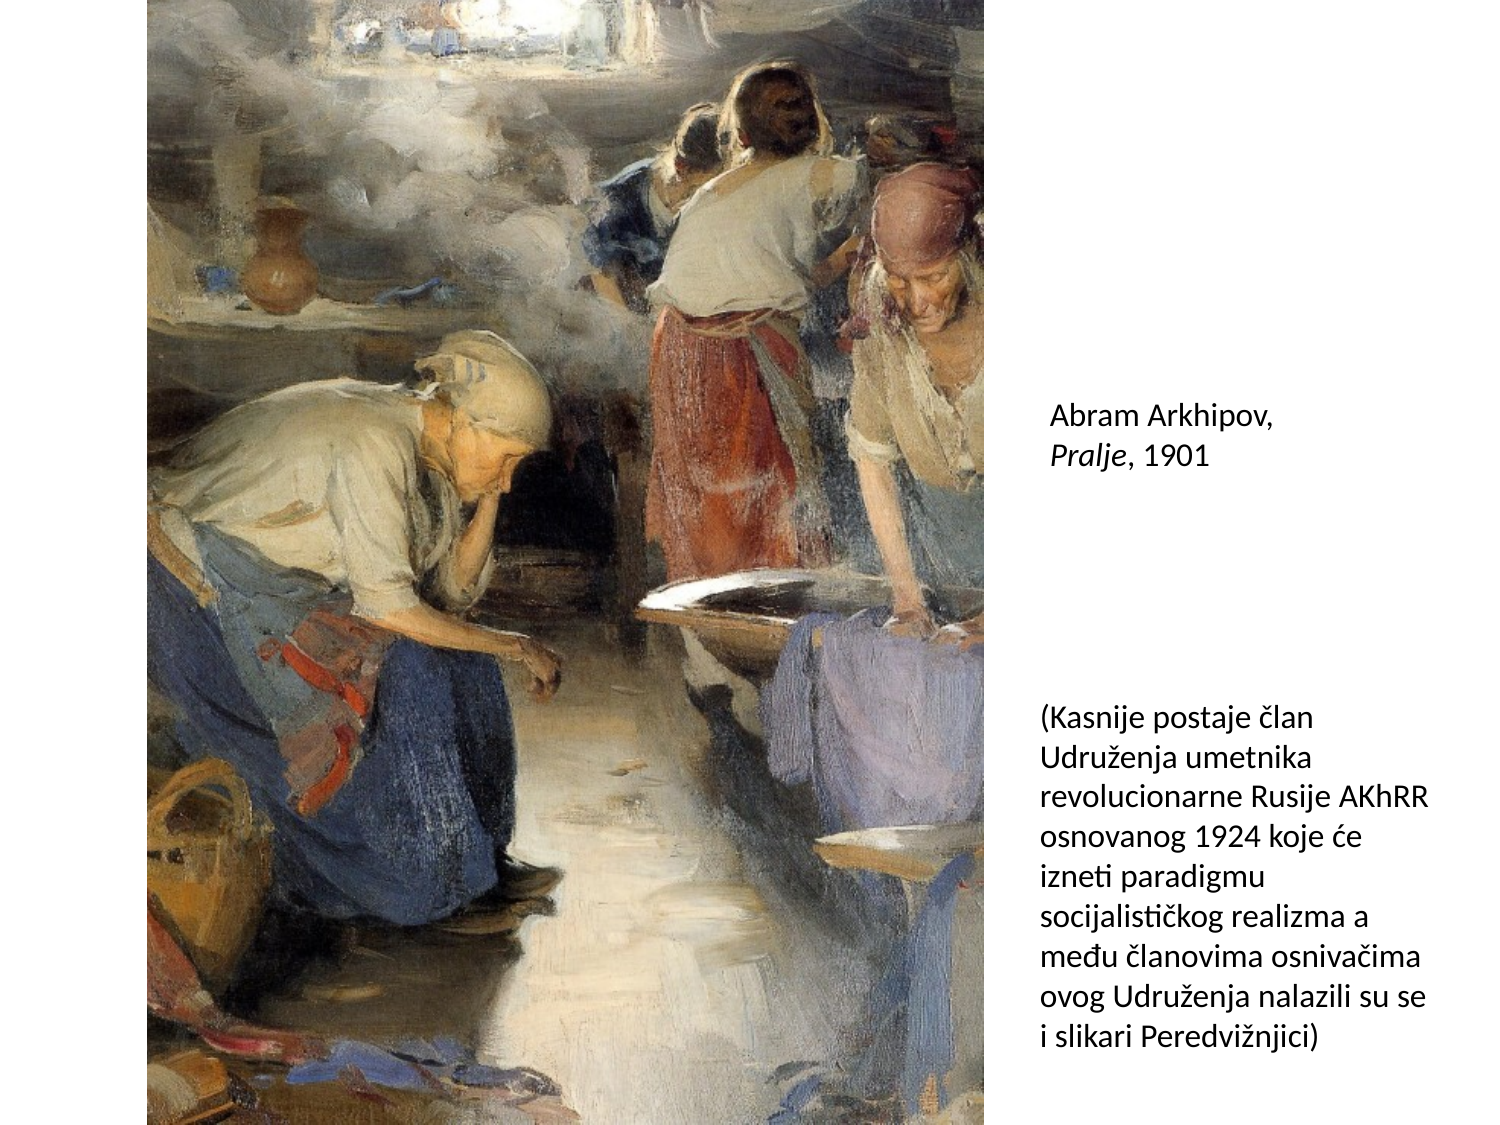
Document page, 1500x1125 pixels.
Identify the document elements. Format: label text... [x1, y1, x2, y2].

picture [147, 0, 985, 1125]
text_box (Kasnije postaje član Udruženja umetnika revolucionarne Rusije AKhRR osnovanog 1924 koje će izneti paradigmu socijalističkog realizma a među članovima osnivačima ovog Udruženja nalazili su se i slikari Peredvižnjici) [1025, 687, 1450, 1062]
text_box Abram Arkhipov, Pralje, 1901 [1034, 385, 1290, 520]
